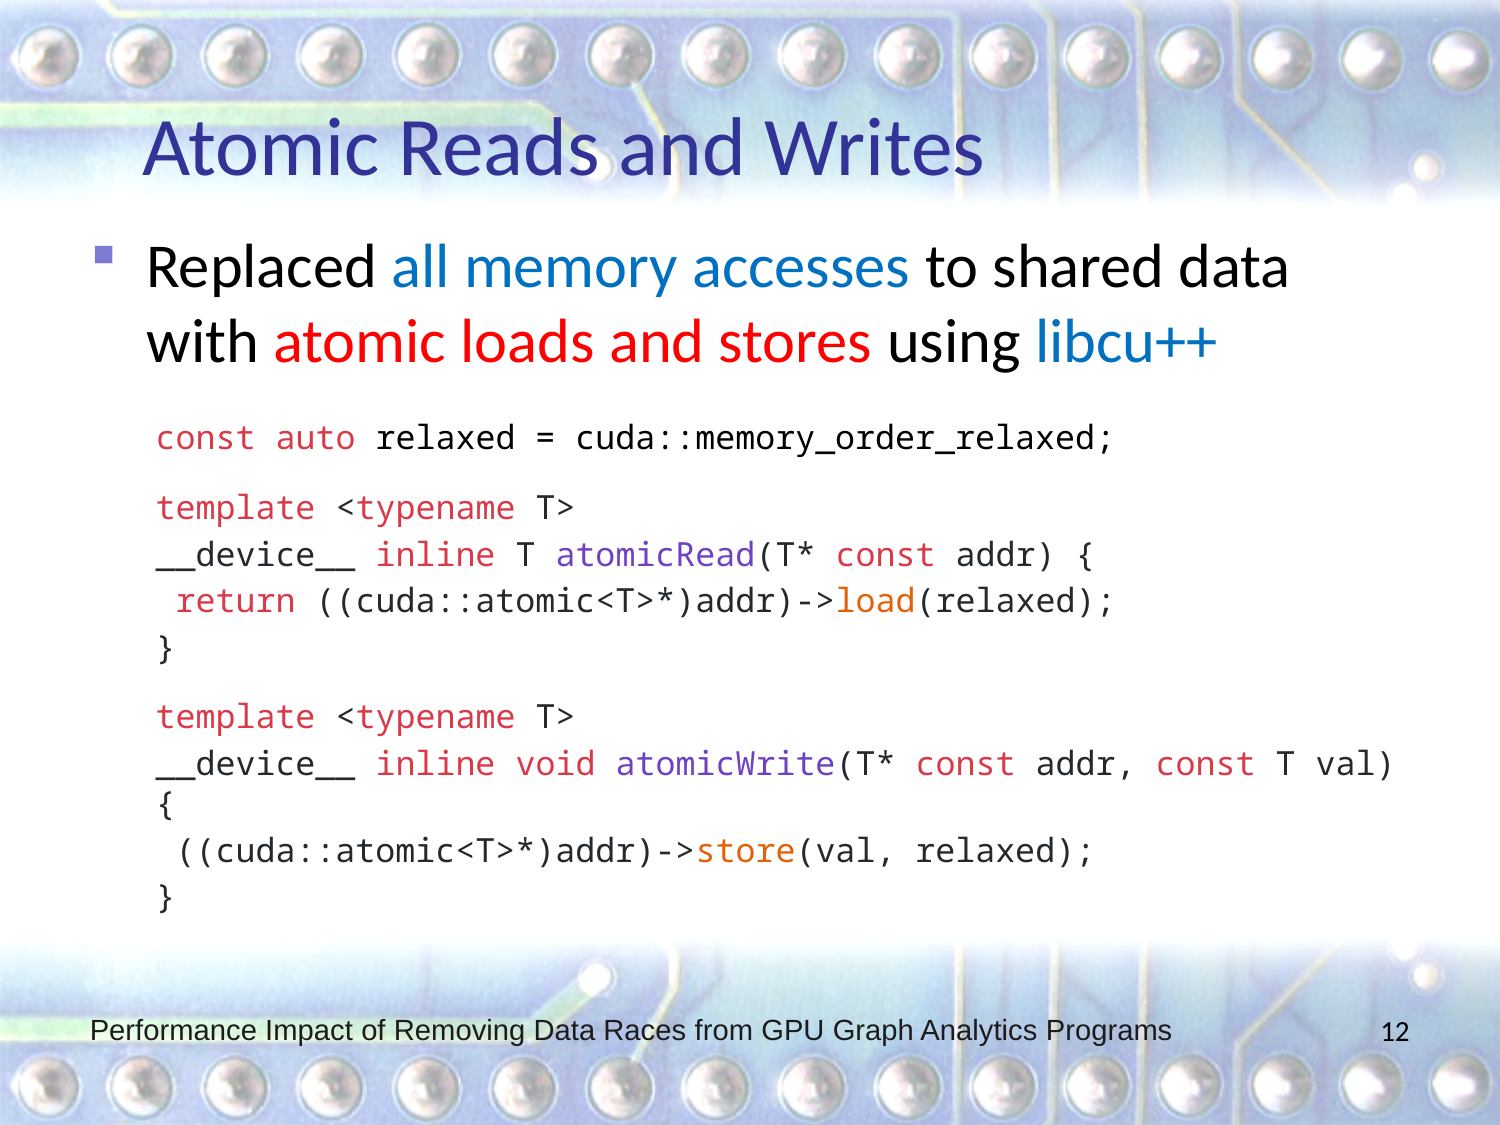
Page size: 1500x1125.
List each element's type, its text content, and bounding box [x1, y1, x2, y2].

footer Performance Impact of Removing Data Races from GPU Graph Analytics Programs [74, 978, 1212, 1055]
title Atomic Reads and Writes [74, 89, 1426, 195]
slide_number 12 [1112, 979, 1426, 1055]
list Replaced all memory accesses to shared data with atomic loads and stores using libcu++ const auto relaxed = cuda::memory_order_relaxed; template <typename T> __device__ inline T atomicRead(T* const addr) { return ((cuda::atomic<T>*)addr)->load(relaxed); } template <typename T> __device__ inline void atomicWrite(T* const addr, const T val) { ((cuda::atomic<T>*)addr)->store(val, relaxed); } [74, 216, 1425, 953]
